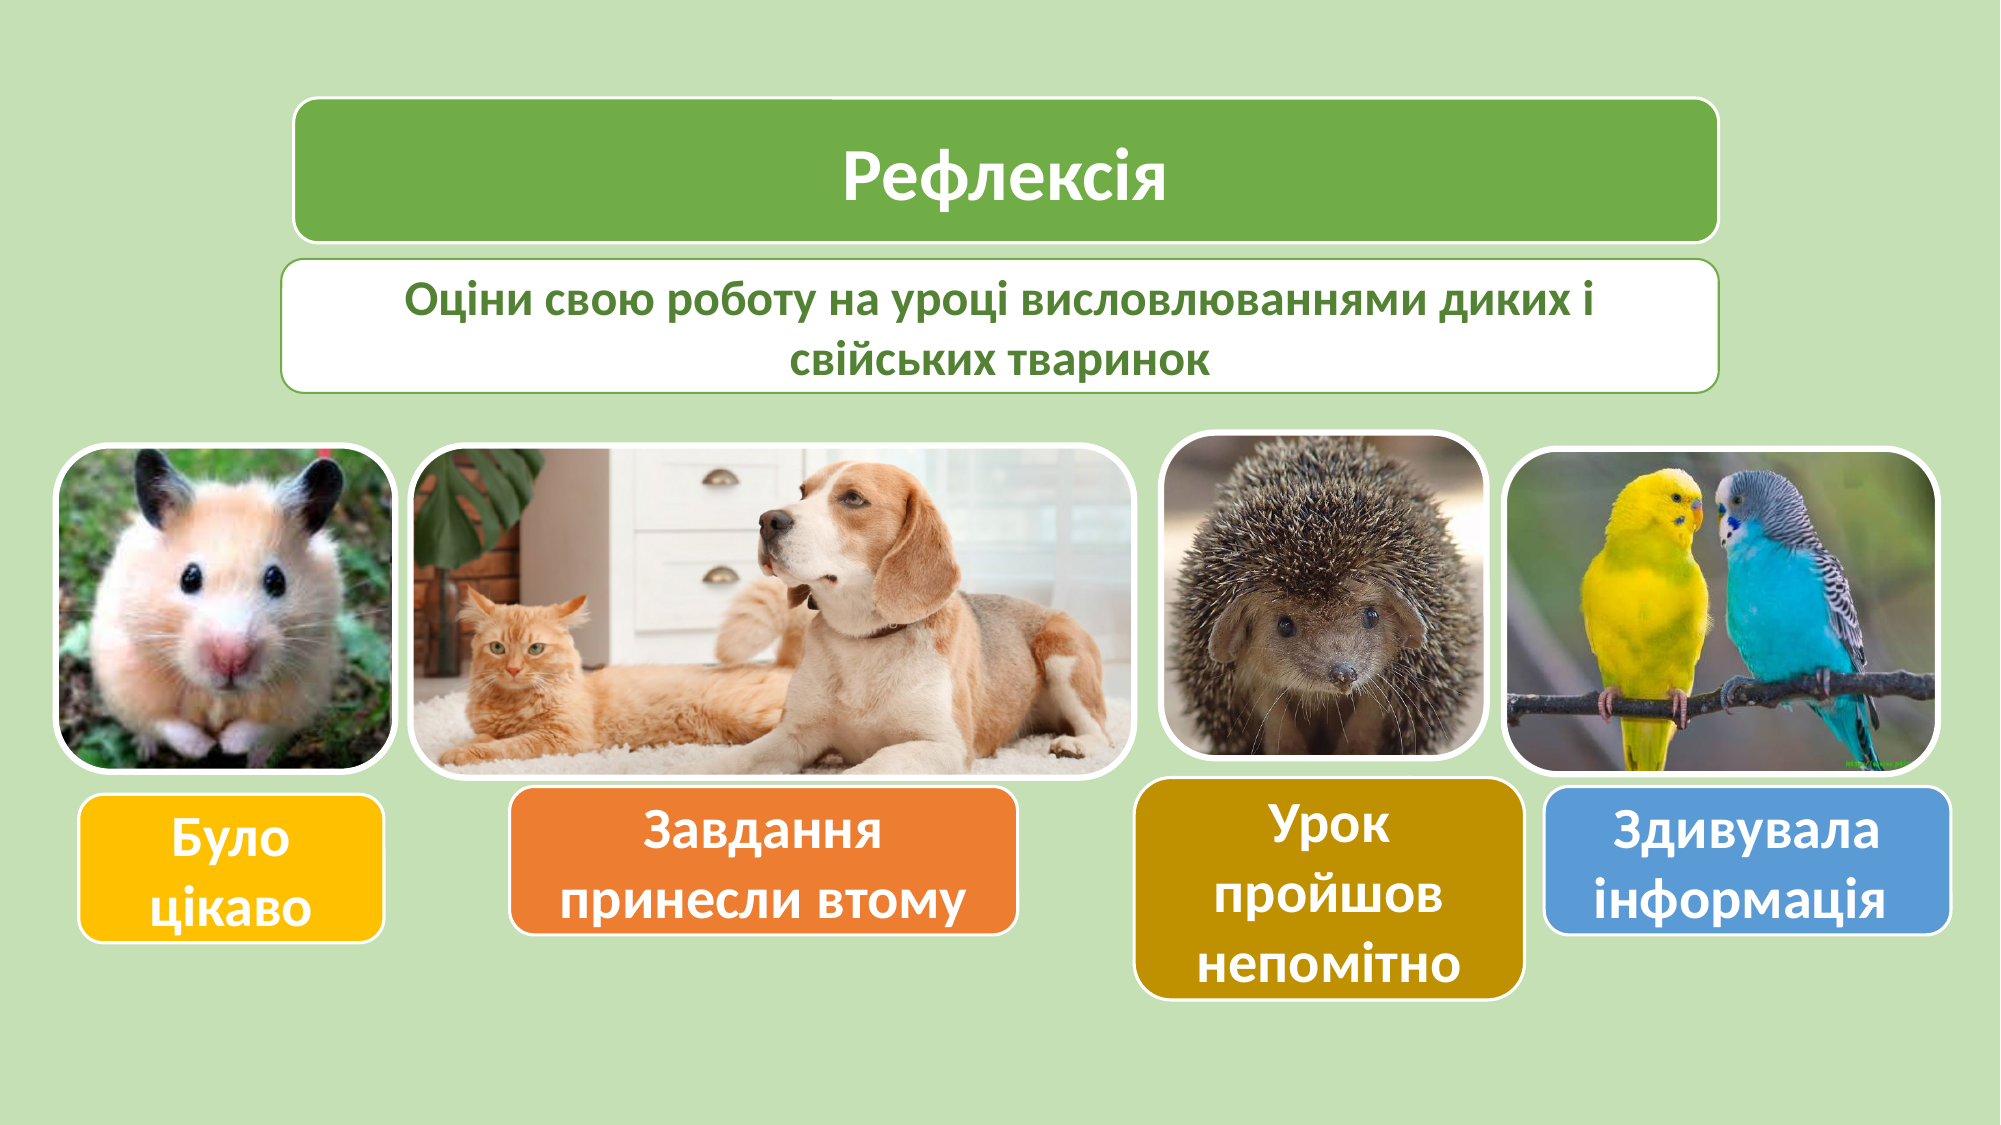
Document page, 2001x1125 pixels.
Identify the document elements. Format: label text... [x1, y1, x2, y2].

text_box Оціни свою роботу на уроці висловлюваннями диких і свійських тваринок [280, 257, 1720, 394]
text_box Рефлексія [292, 96, 1721, 245]
text_box Завдання принесли втому [508, 784, 1020, 937]
picture [55, 445, 396, 772]
picture [1160, 432, 1487, 759]
text_box Було цікаво [77, 792, 386, 945]
text_box Здивувала інформація [1542, 784, 1953, 937]
picture [410, 445, 1135, 778]
picture [1503, 448, 1939, 775]
text_box Урок пройшов непомітно [1132, 775, 1527, 1002]
